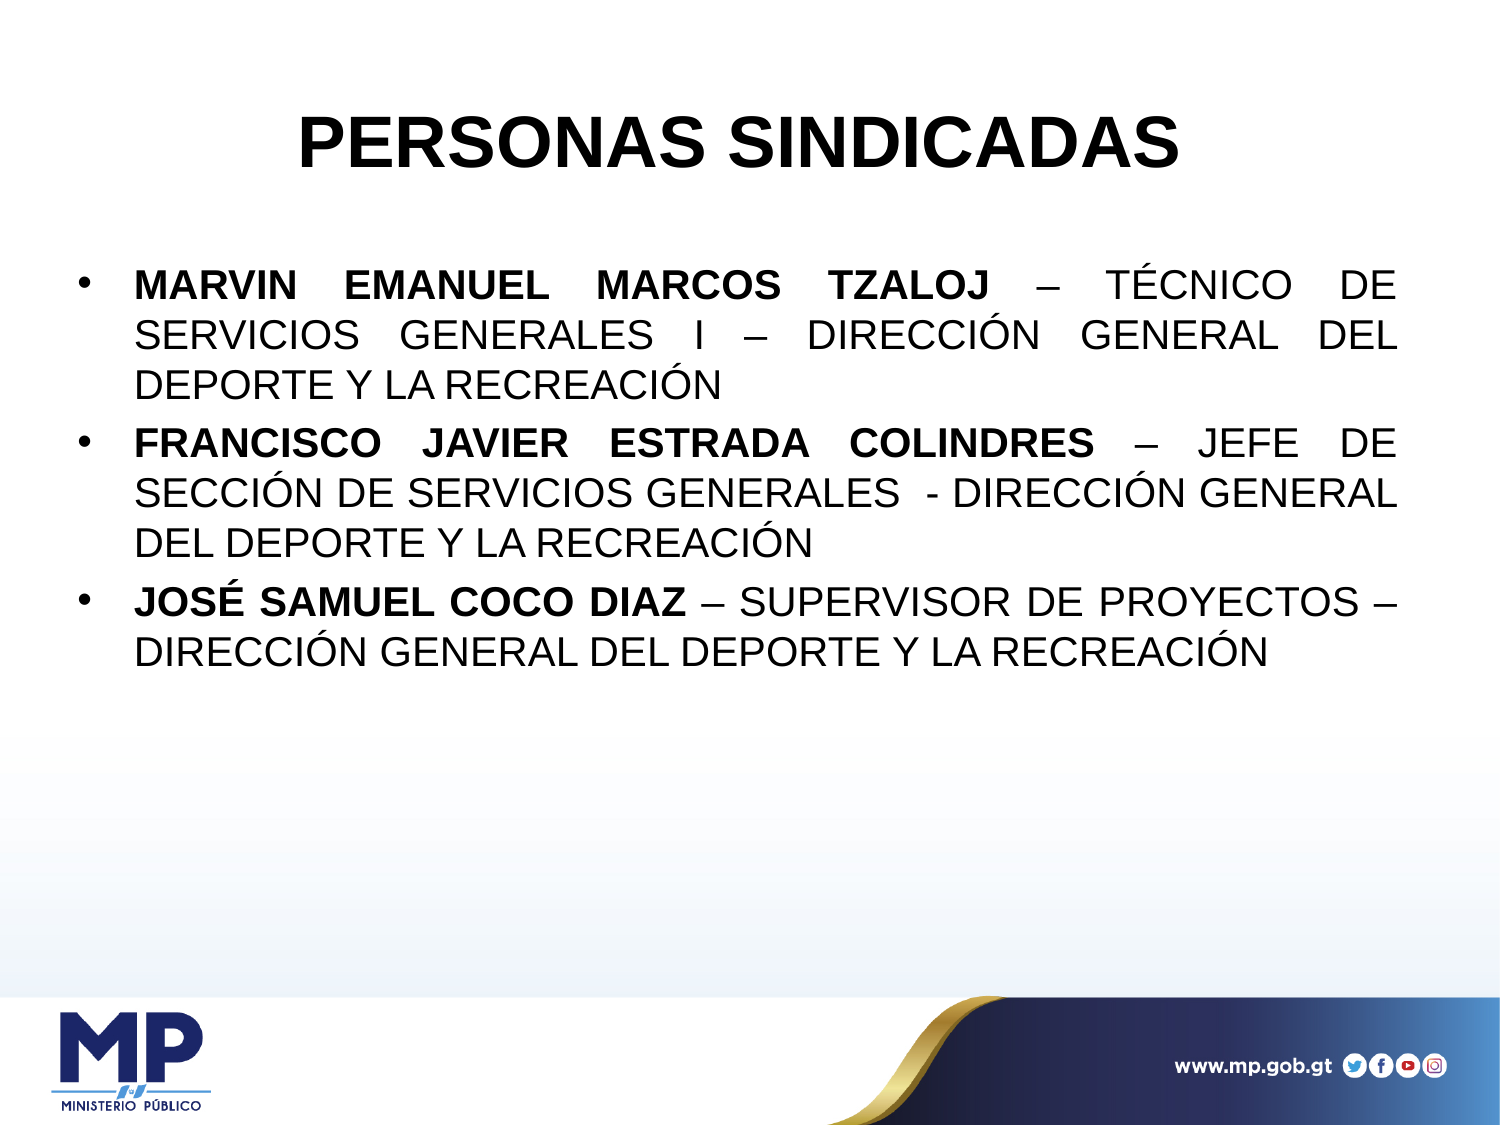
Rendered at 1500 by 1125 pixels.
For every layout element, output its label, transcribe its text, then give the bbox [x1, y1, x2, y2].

title PERSONAS SINDICADAS [75, 45, 1425, 233]
list MARVIN EMANUEL MARCOS TZALOJ – TÉCNICO DE SERVICIOS GENERALES I – DIRECCIÓN GENERAL DEL DEPORTE Y LA RECREACIÓN FRANCISCO JAVIER ESTRADA COLINDRES – JEFE DE SECCIÓN DE SERVICIOS GENERALES - DIRECCIÓN GENERAL DEL DEPORTE Y LA RECREACIÓN JOSÉ SAMUEL COCO DIAZ – SUPERVISOR DE PROYECTOS – DIRECCIÓN GENERAL DEL DEPORTE Y LA RECREACIÓN [62, 249, 1413, 880]
picture [0, 0, 1500, 1125]
